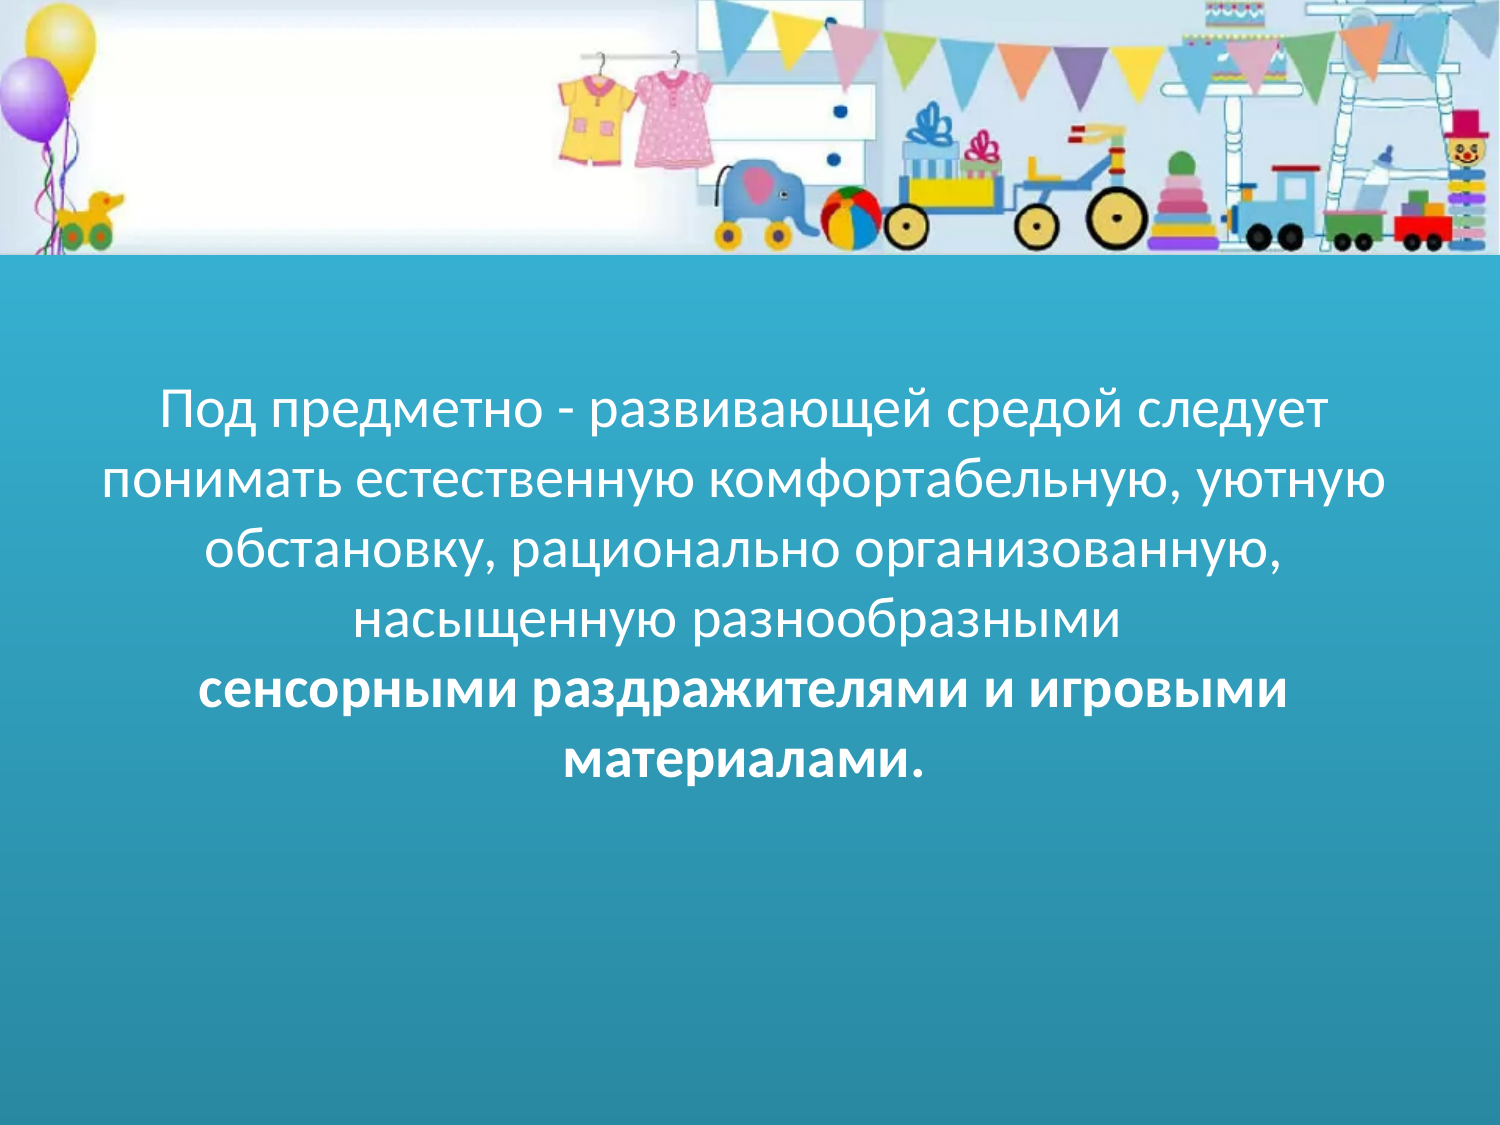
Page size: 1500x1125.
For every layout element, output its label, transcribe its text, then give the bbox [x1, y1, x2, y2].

picture [0, 0, 1500, 255]
text_box [0, 255, 1500, 1125]
text_box Под предметно - развивающей средой следует понимать естественную комфортабельную, уютную обстановку, рационально организованную, насыщенную разнообразными сенсорными раздражителями и игровыми материалами. [64, 361, 1424, 797]
